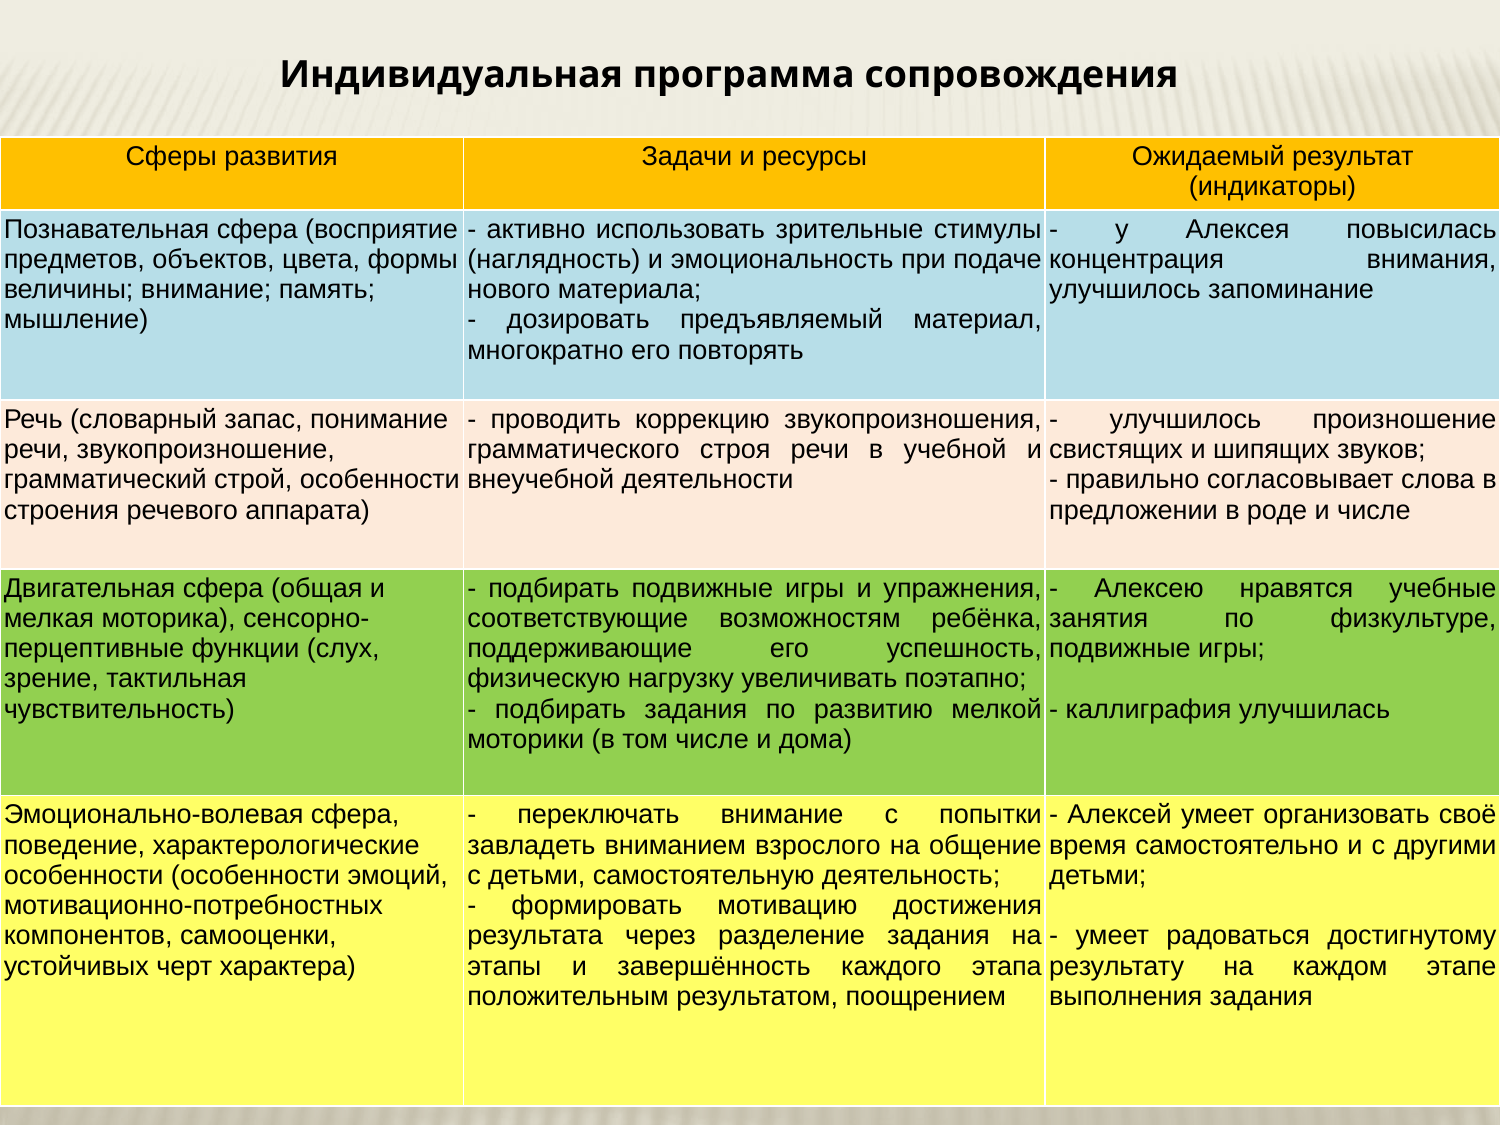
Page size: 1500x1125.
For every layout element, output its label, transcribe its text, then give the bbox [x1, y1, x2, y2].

table_cell Речь (словарный запас, понимание речи, звукопроизношение, грамматический строй, особенности строения речевого аппарата) [1, 401, 463, 568]
table_cell - Алексей умеет организовать своё время самостоятельно и с другими детьми; - умеет радоваться достигнутому результату на каждом этапе выполнения задания [1046, 796, 1499, 1105]
table_cell - Алексею нравятся учебные занятия по физкультуре, подвижные игры; - каллиграфия улучшилась [1046, 570, 1499, 795]
table_cell Познавательная сфера (восприятие предметов, объектов, цвета, формы величины; внимание; память; мышление) [1, 211, 463, 399]
table_cell - у Алексея повысилась концентрация внимания, улучшилось запоминание [1046, 211, 1499, 399]
table_cell Эмоционально-волевая сфера, поведение, характерологические особенности (особенности эмоций, мотивационно-потребностных компонентов, самооценки, устойчивых черт характера) [1, 796, 463, 1105]
table_header Задачи и ресурсы [464, 138, 1044, 209]
table_cell - улучшилось произношение свистящих и шипящих звуков; - правильно согласовывает слова в предложении в роде и числе [1046, 401, 1499, 568]
table_cell - активно использовать зрительные стимулы (наглядность) и эмоциональность при подаче нового материала; - дозировать предъявляемый материал, многократно его повторять [464, 211, 1044, 399]
table_cell - подбирать подвижные игры и упражнения, соответствующие возможностям ребёнка, поддерживающие его успешность, физическую нагрузку увеличивать поэтапно; - подбирать задания по развитию мелкой моторики (в том числе и дома) [464, 570, 1044, 795]
text_box Индивидуальная программа сопровождения [183, 42, 1276, 103]
table_cell - переключать внимание с попытки завладеть вниманием взрослого на общение с детьми, самостоятельную деятельность; - формировать мотивацию достижения результата через разделение задания на этапы и завершённость каждого этапа положительным результатом, поощрением [464, 796, 1044, 1105]
table_cell - проводить коррекцию звукопроизношения, грамматического строя речи в учебной и внеучебной деятельности [464, 401, 1044, 568]
table_cell Двигательная сфера (общая и мелкая моторика), сенсорно-перцептивные функции (слух, зрение, тактильная чувствительность) [1, 570, 463, 795]
table_header Сферы развития [1, 138, 463, 209]
table_header Ожидаемый результат (индикаторы) [1046, 138, 1499, 209]
